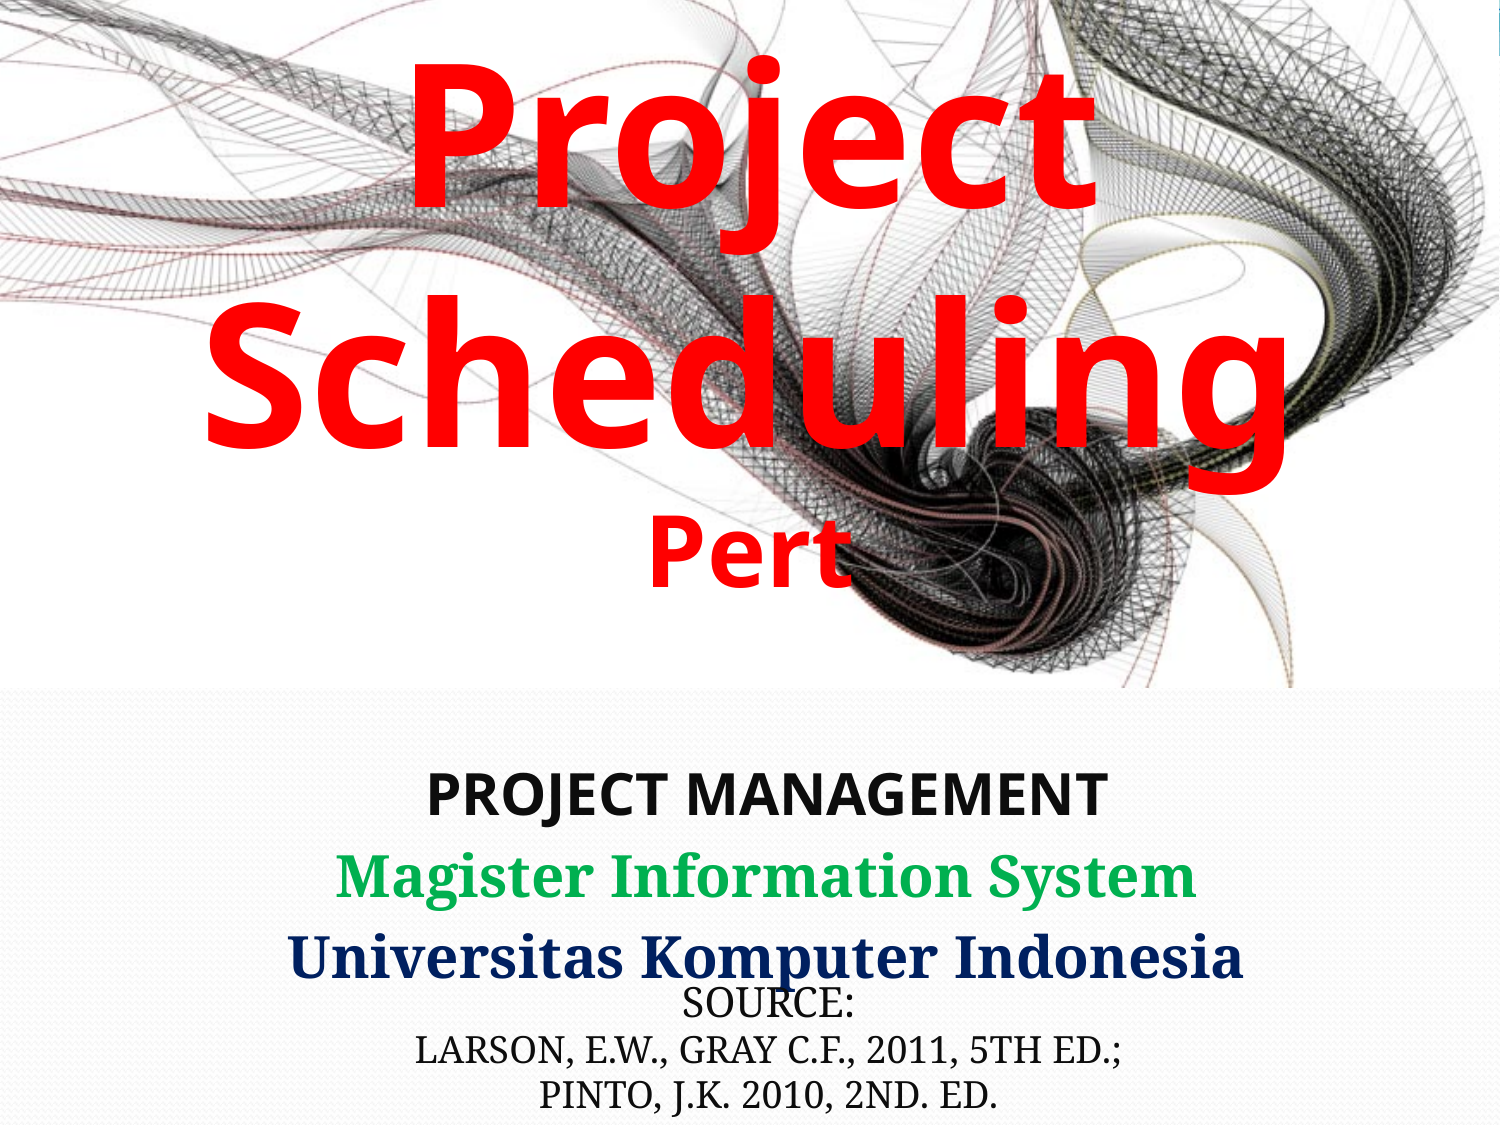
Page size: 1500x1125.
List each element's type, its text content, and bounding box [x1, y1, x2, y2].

text_box Source: Larson, e.w., Gray C.F., 2011, 5tH ed.; Pinto, j.k. 2010, 2ND. ED. [375, 968, 1163, 1124]
picture [0, 0, 1499, 688]
text_box PROJECT MANAGEMENT Magister Information System Universitas Komputer Indonesia [124, 750, 1409, 1000]
